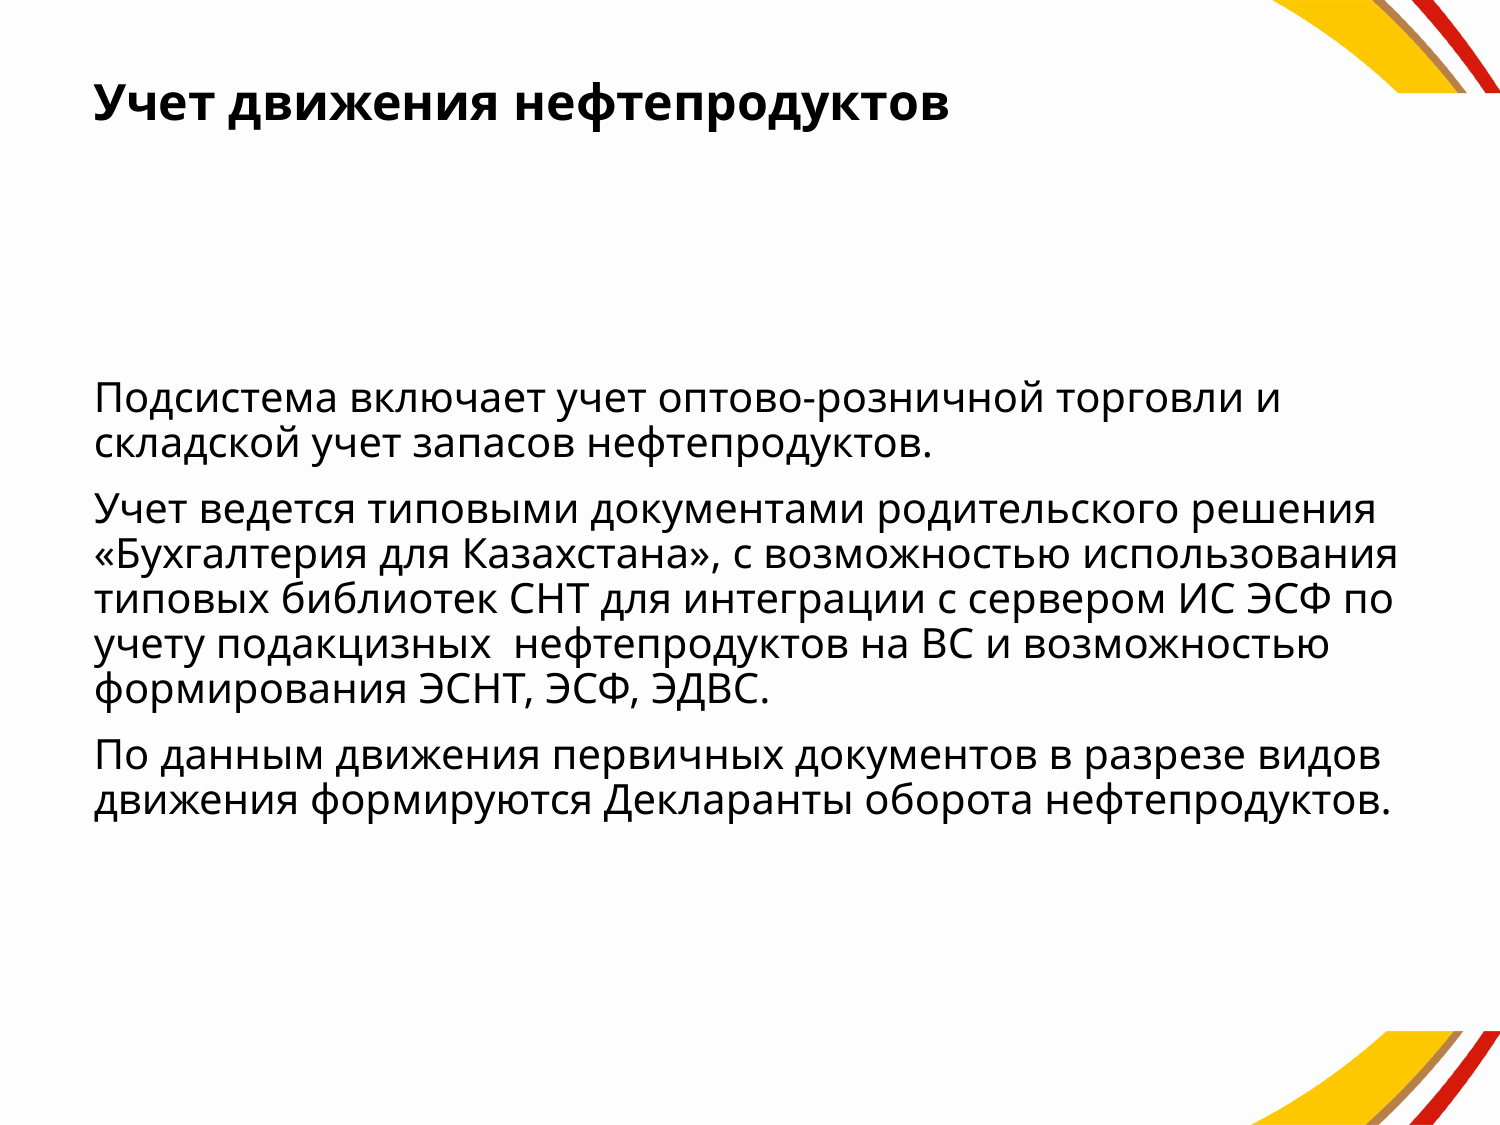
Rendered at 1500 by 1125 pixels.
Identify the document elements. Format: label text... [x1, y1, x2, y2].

picture [0, 0, 1500, 1125]
subtitle Подсистема включает учет оптово-розничной торговли и складской учет запасов нефтепродуктов. Учет ведется типовыми документами родительского решения «Бухгалтерия для Казахстана», с возможностью использования типовых библиотек СНТ для интеграции с сервером ИС ЭСФ по учету подакцизных нефтепродуктов на ВС и возможностью формирования ЭСНТ, ЭСФ, ЭДВС. По данным движения первичных документов в разрезе видов движения формируются Декларанты оборота нефтепродуктов. [78, 168, 1427, 1033]
title Учет движения нефтепродуктов [78, 69, 1427, 165]
